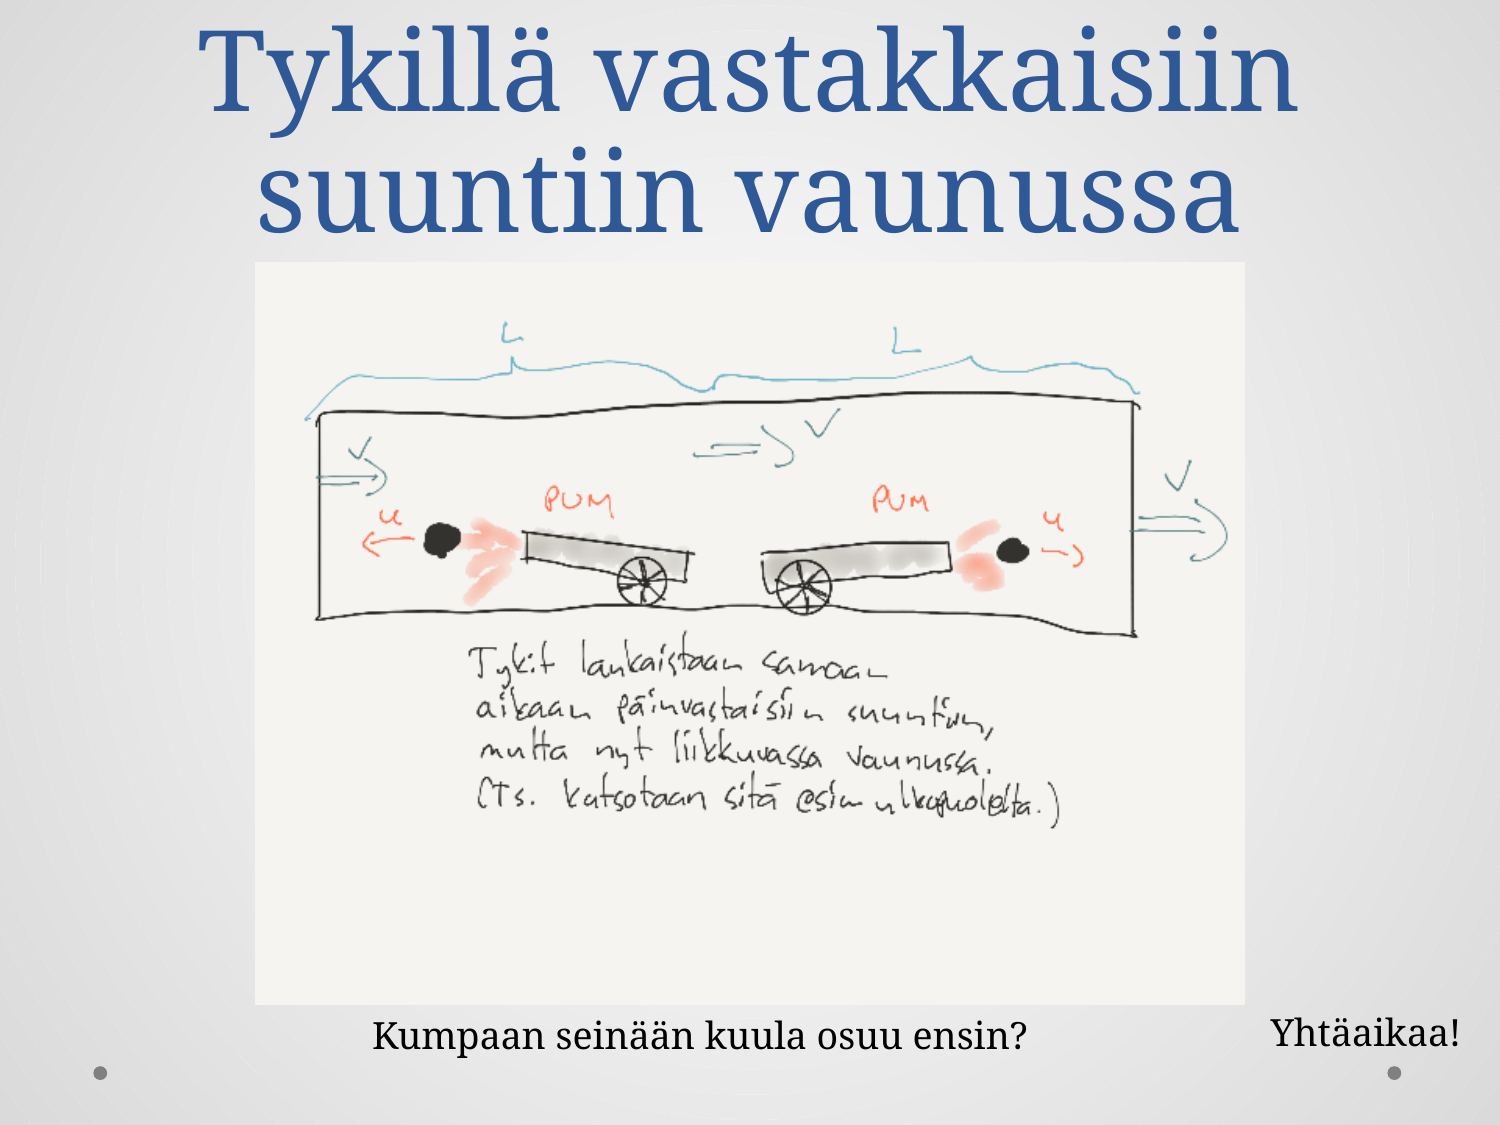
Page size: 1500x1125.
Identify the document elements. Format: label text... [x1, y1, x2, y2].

text_box Kumpaan seinään kuula osuu ensin? [357, 1014, 1044, 1065]
title Tykillä vastakkaisiin suuntiin vaunussa [75, 0, 1425, 263]
text_box Yhtäaikaa! [1255, 1001, 1477, 1062]
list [254, 262, 1246, 1006]
